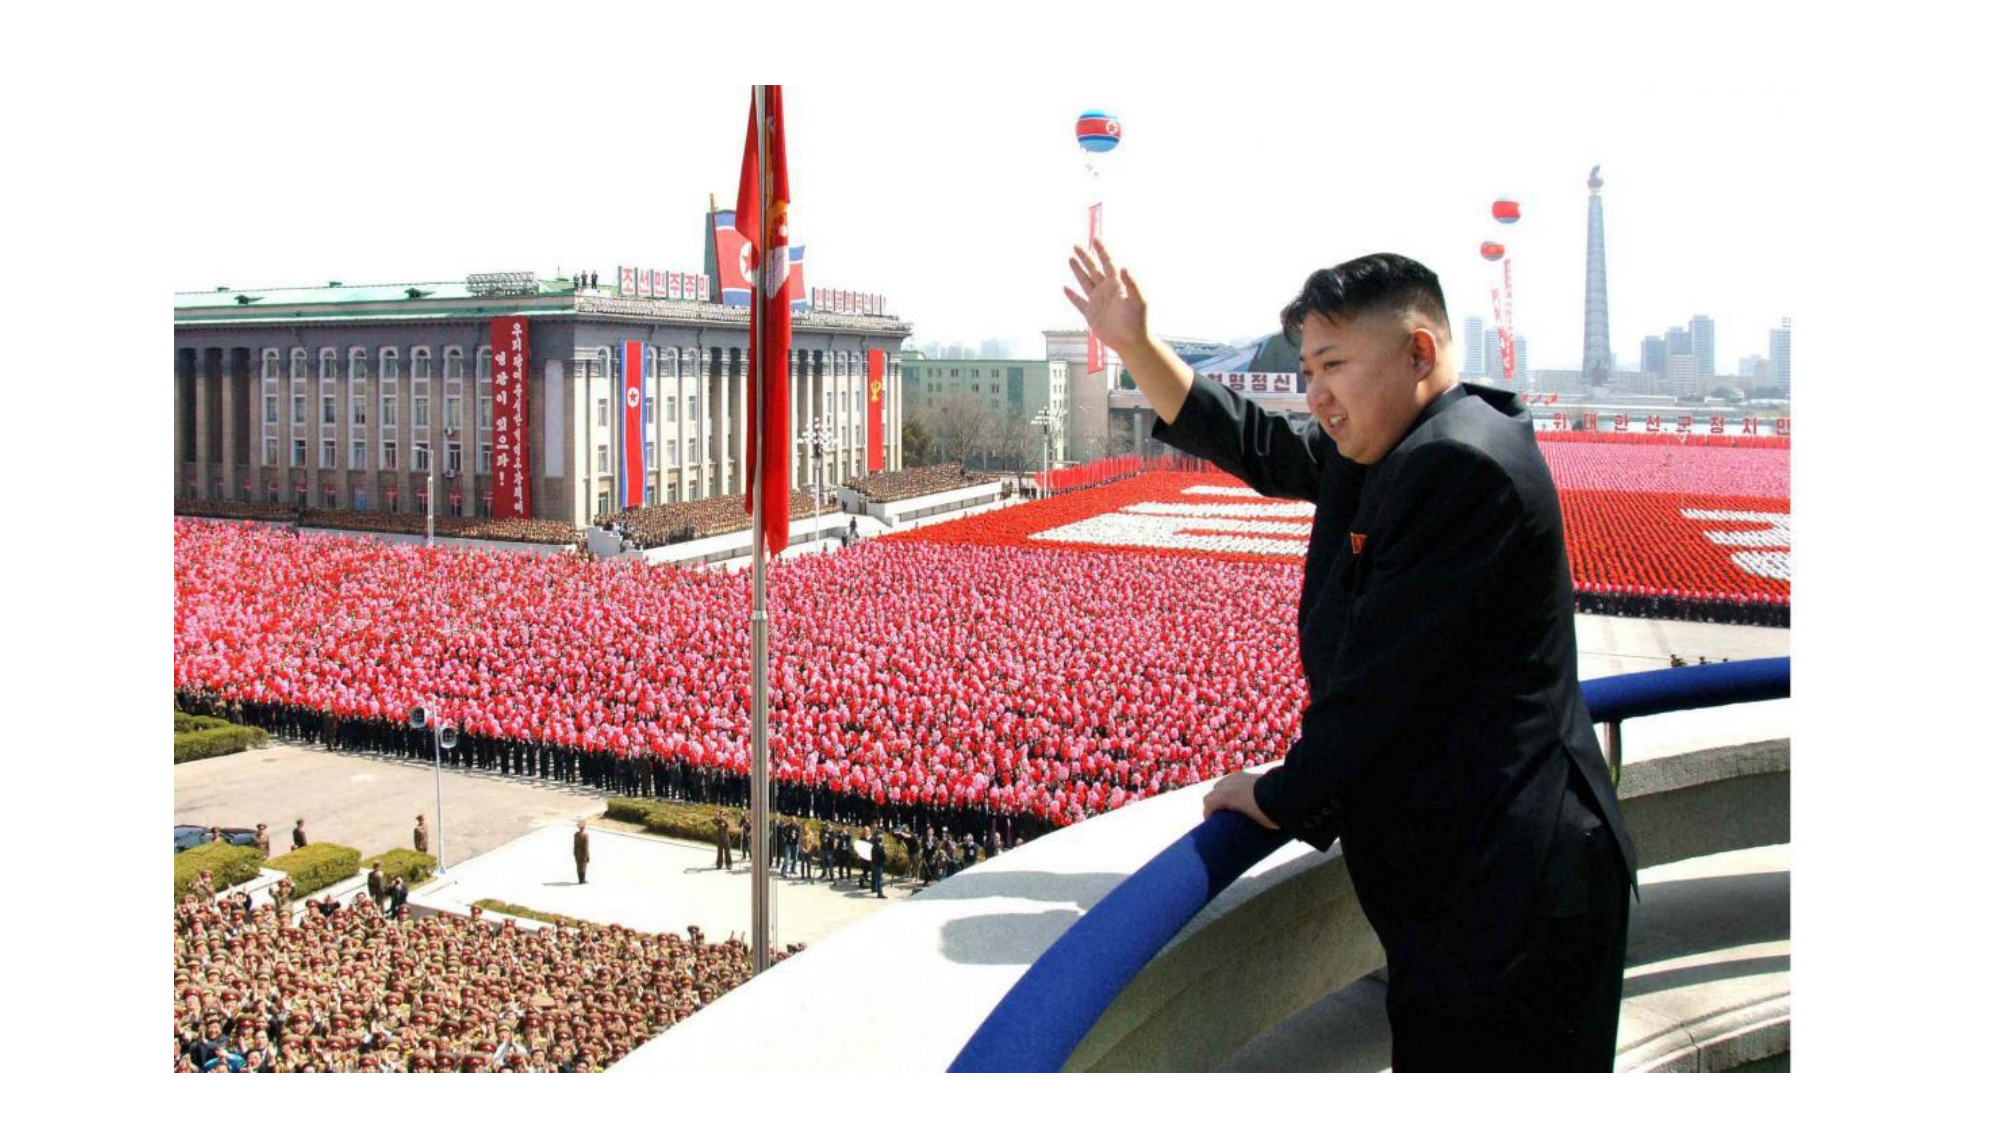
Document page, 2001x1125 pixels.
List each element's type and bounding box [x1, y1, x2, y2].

list [174, 85, 1797, 1073]
